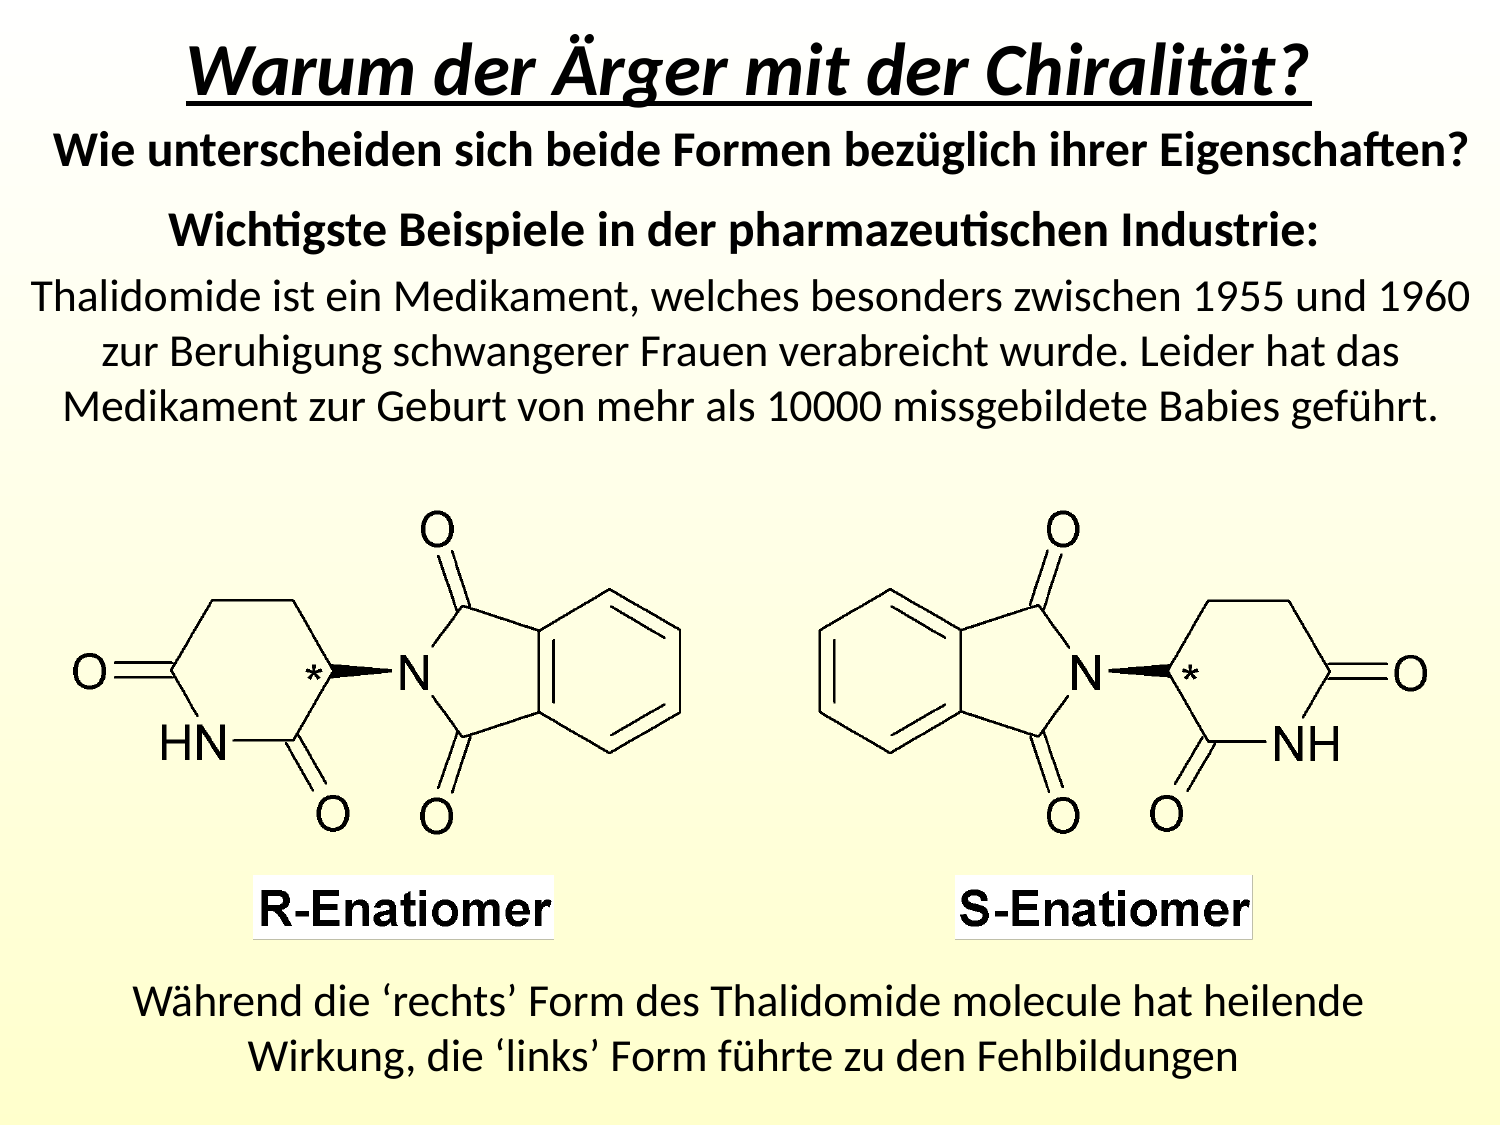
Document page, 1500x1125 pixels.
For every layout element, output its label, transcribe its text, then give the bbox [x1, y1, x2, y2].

picture [67, 505, 1437, 940]
text_box Wie unterscheiden sich beide Formen bezüglich ihrer Eigenschaften? [38, 109, 1500, 185]
text_box Während die ‘rechts’ Form des Thalidomide molecule hat heilende Wirkung, die ‘links’ Form führte zu den Fehlbildungen [32, 963, 1465, 1088]
text_box Thalidomide ist ein Medikament, welches besonders zwischen 1955 und 1960 zur Beruhigung schwangerer Frauen verabreicht wurde. Leider hat das Medikament zur Geburt von mehr als 10000 missgebildete Babies geführt. [1, 257, 1500, 438]
text_box Warum der Ärger mit der Chiralität? [137, 13, 1361, 109]
text_box Wichtigste Beispiele in der pharmazeutischen Industrie: [0, 188, 1500, 264]
